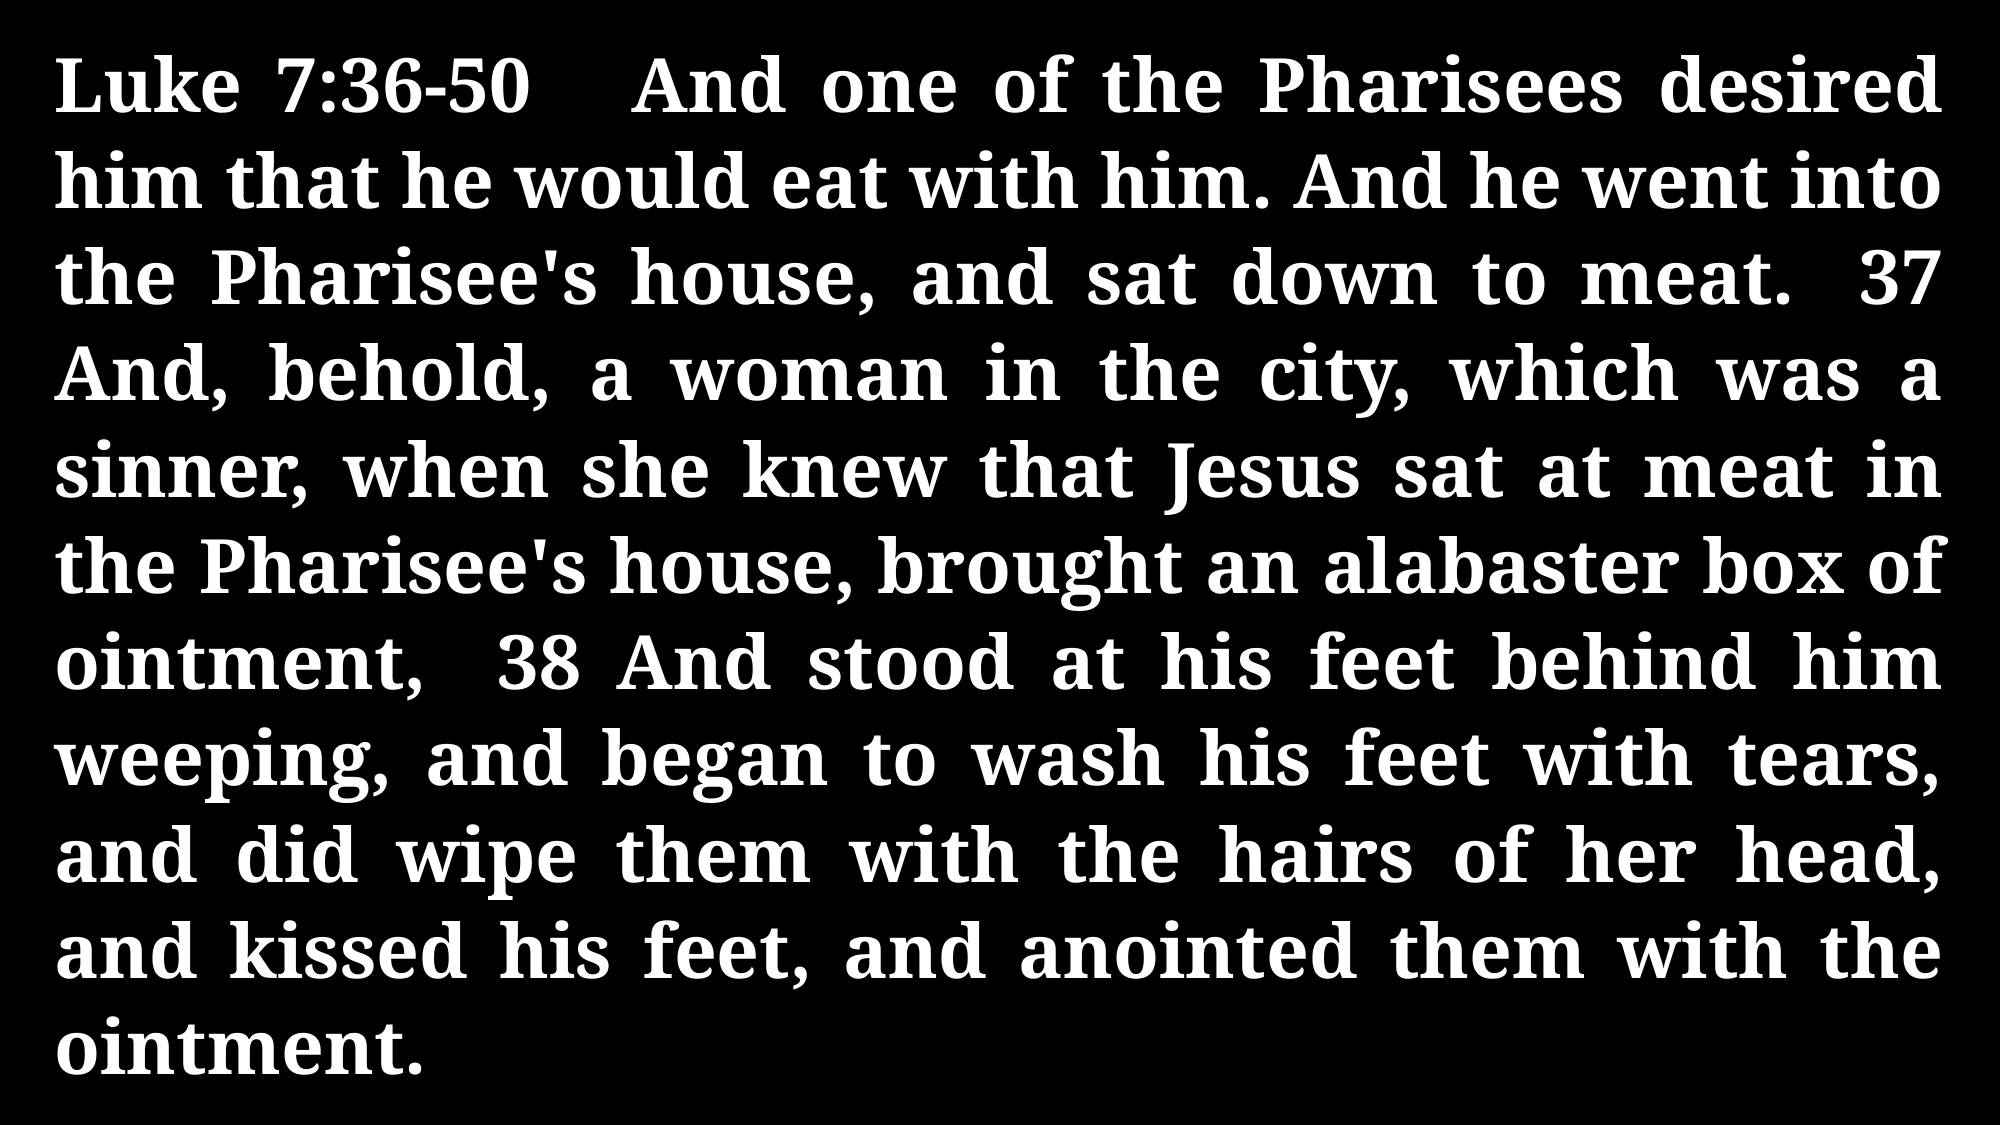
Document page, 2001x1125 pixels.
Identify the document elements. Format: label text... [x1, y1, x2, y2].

text_box Luke 7:36-50 And one of the Pharisees desired him that he would eat with him. And he went into the Pharisee's house, and sat down to meat. 37 And, behold, a woman in the city, which was a sinner, when she knew that Jesus sat at meat in the Pharisee's house, brought an alabaster box of ointment, 38 And stood at his feet behind him weeping, and began to wash his feet with tears, and did wipe them with the hairs of her head, and kissed his feet, and anointed them with the ointment. [39, 23, 1961, 1097]
